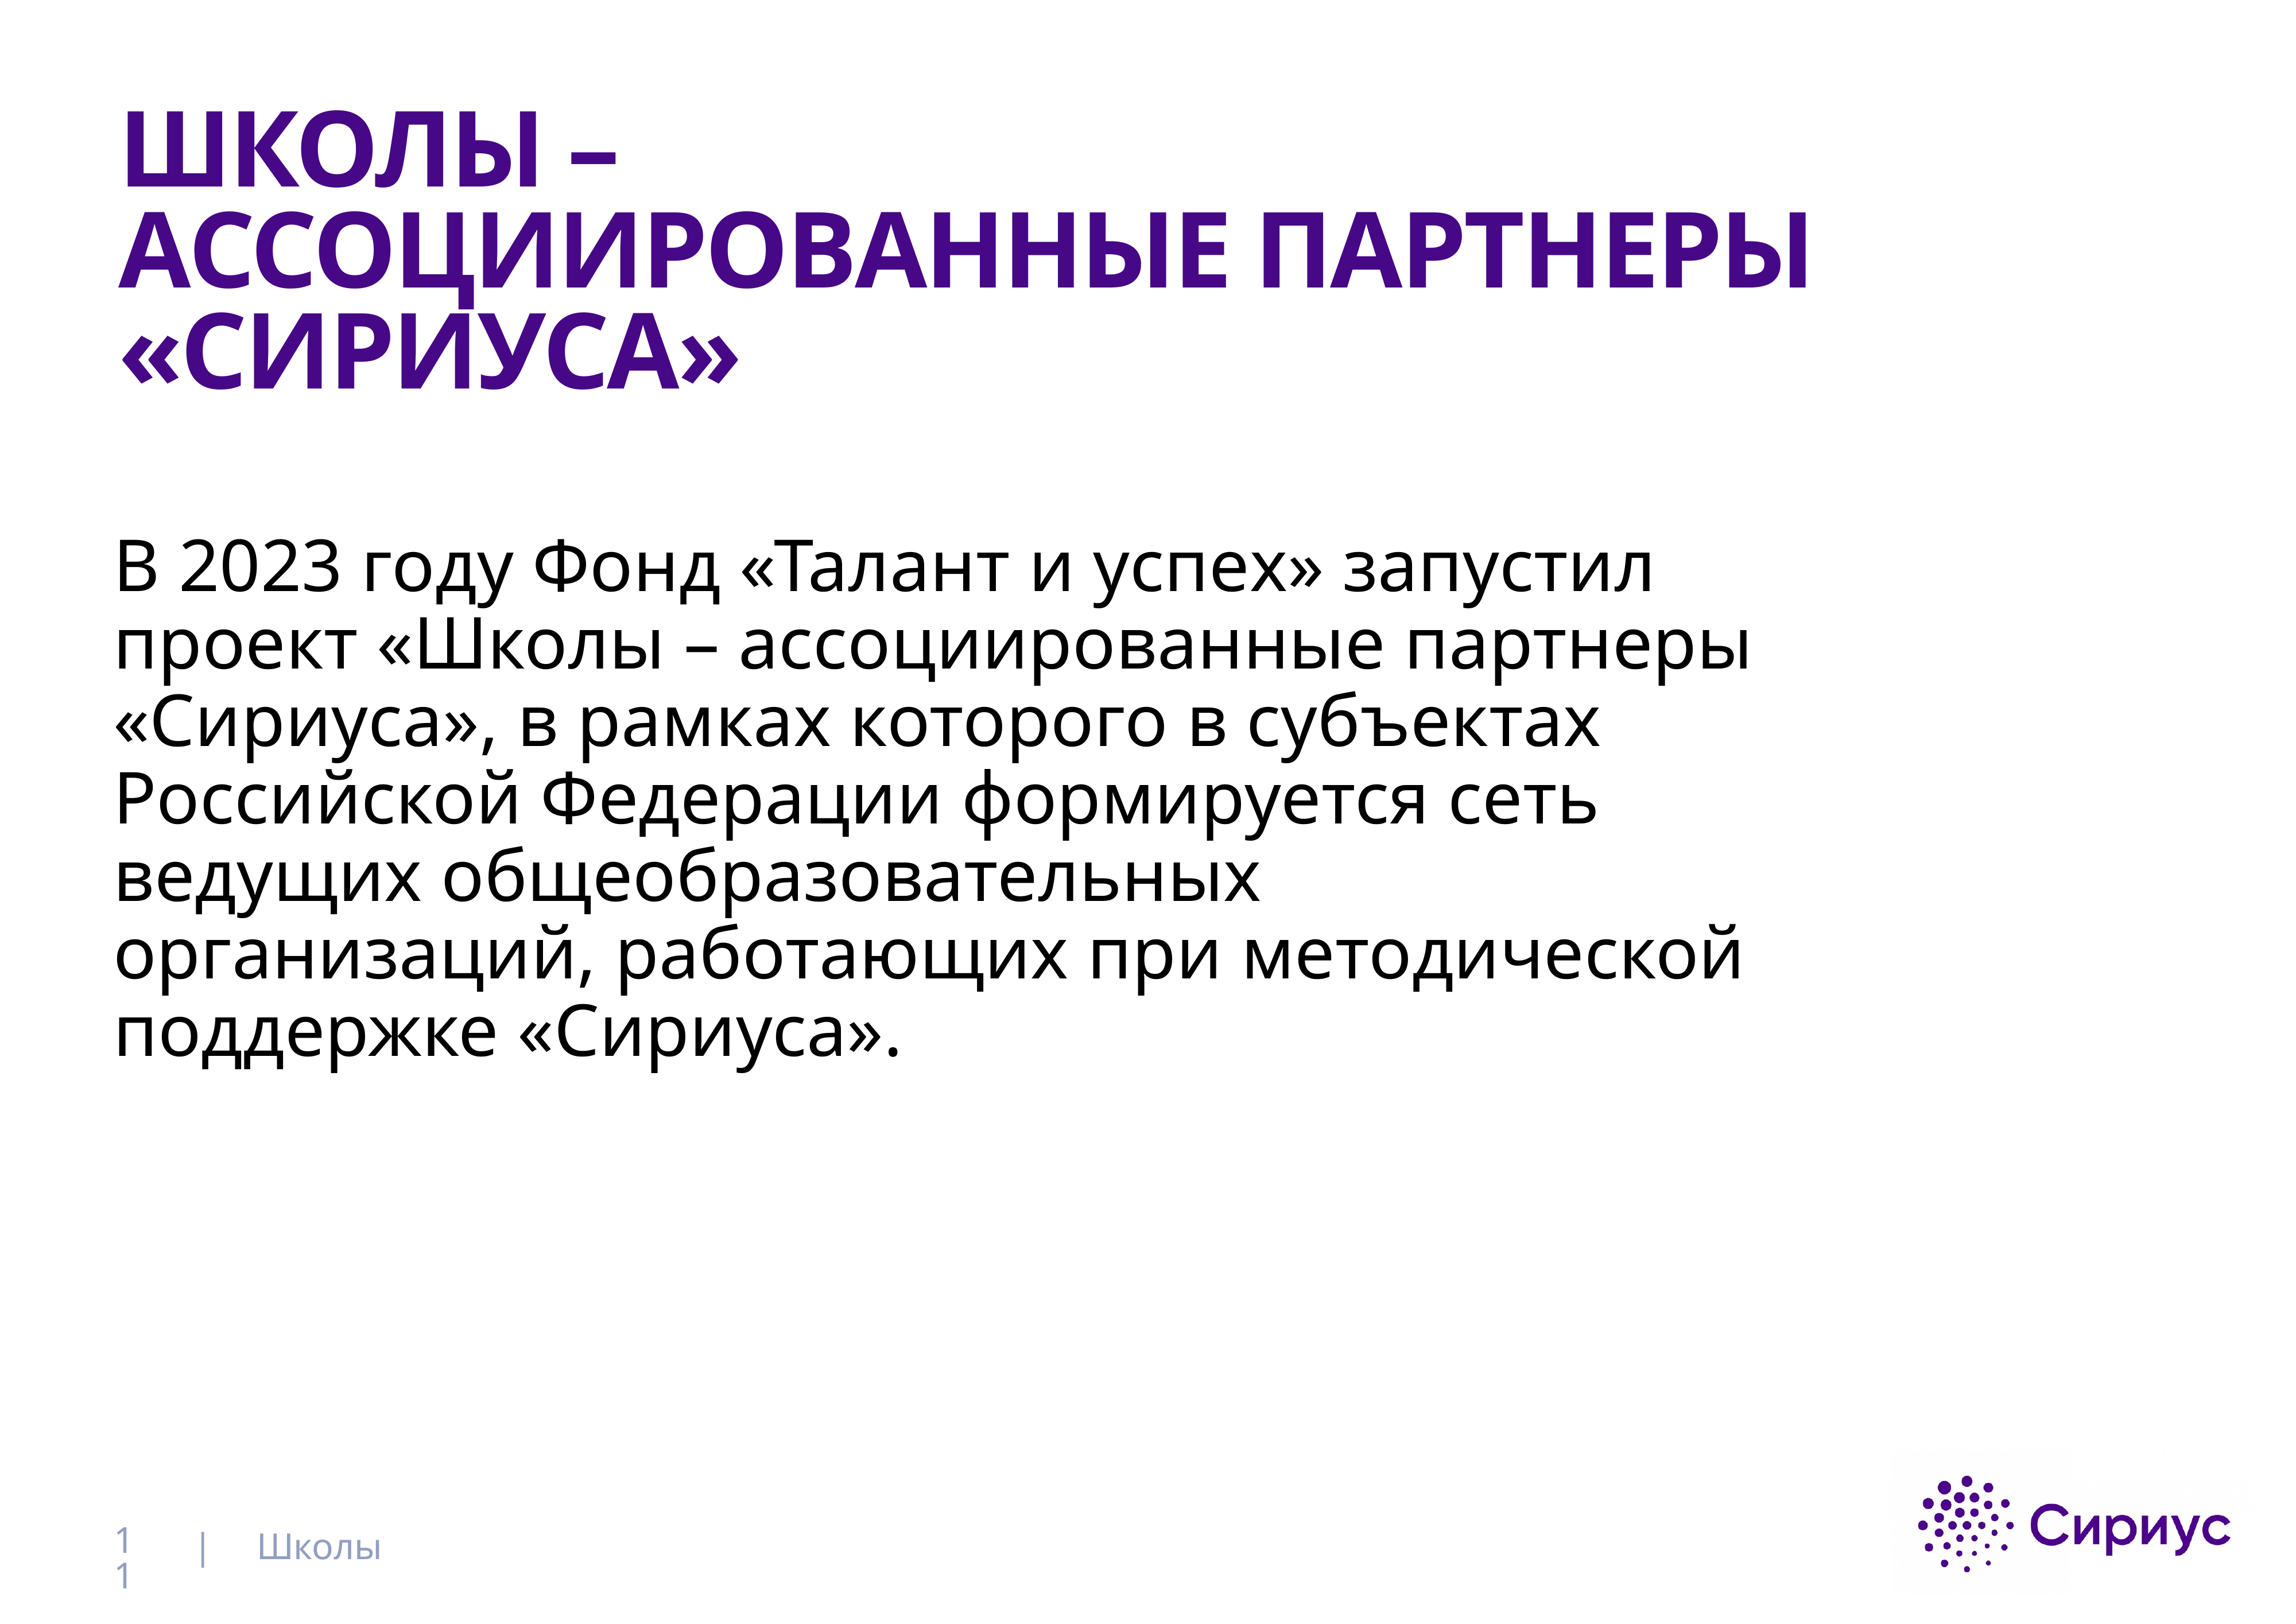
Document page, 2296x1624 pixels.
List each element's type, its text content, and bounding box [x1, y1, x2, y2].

picture [1887, 1450, 2254, 1595]
list Школы [251, 1518, 1891, 1572]
list В 2023 году Фонд «Талант и успех» запустил проект «Школы – ассоциированные партнеры «Сириуса», в рамках которого в субъектах Российской Федерации формируется сеть ведущих общеобразовательных организаций, работающих при методической поддержке «Сириуса». [108, 525, 1760, 1083]
title ШКОЛЫ – АССОЦИИРОВАННЫЕ ПАРТНЕРЫ «СИРИУСА» [113, 101, 2183, 432]
slide_number 11 [108, 1517, 159, 1571]
